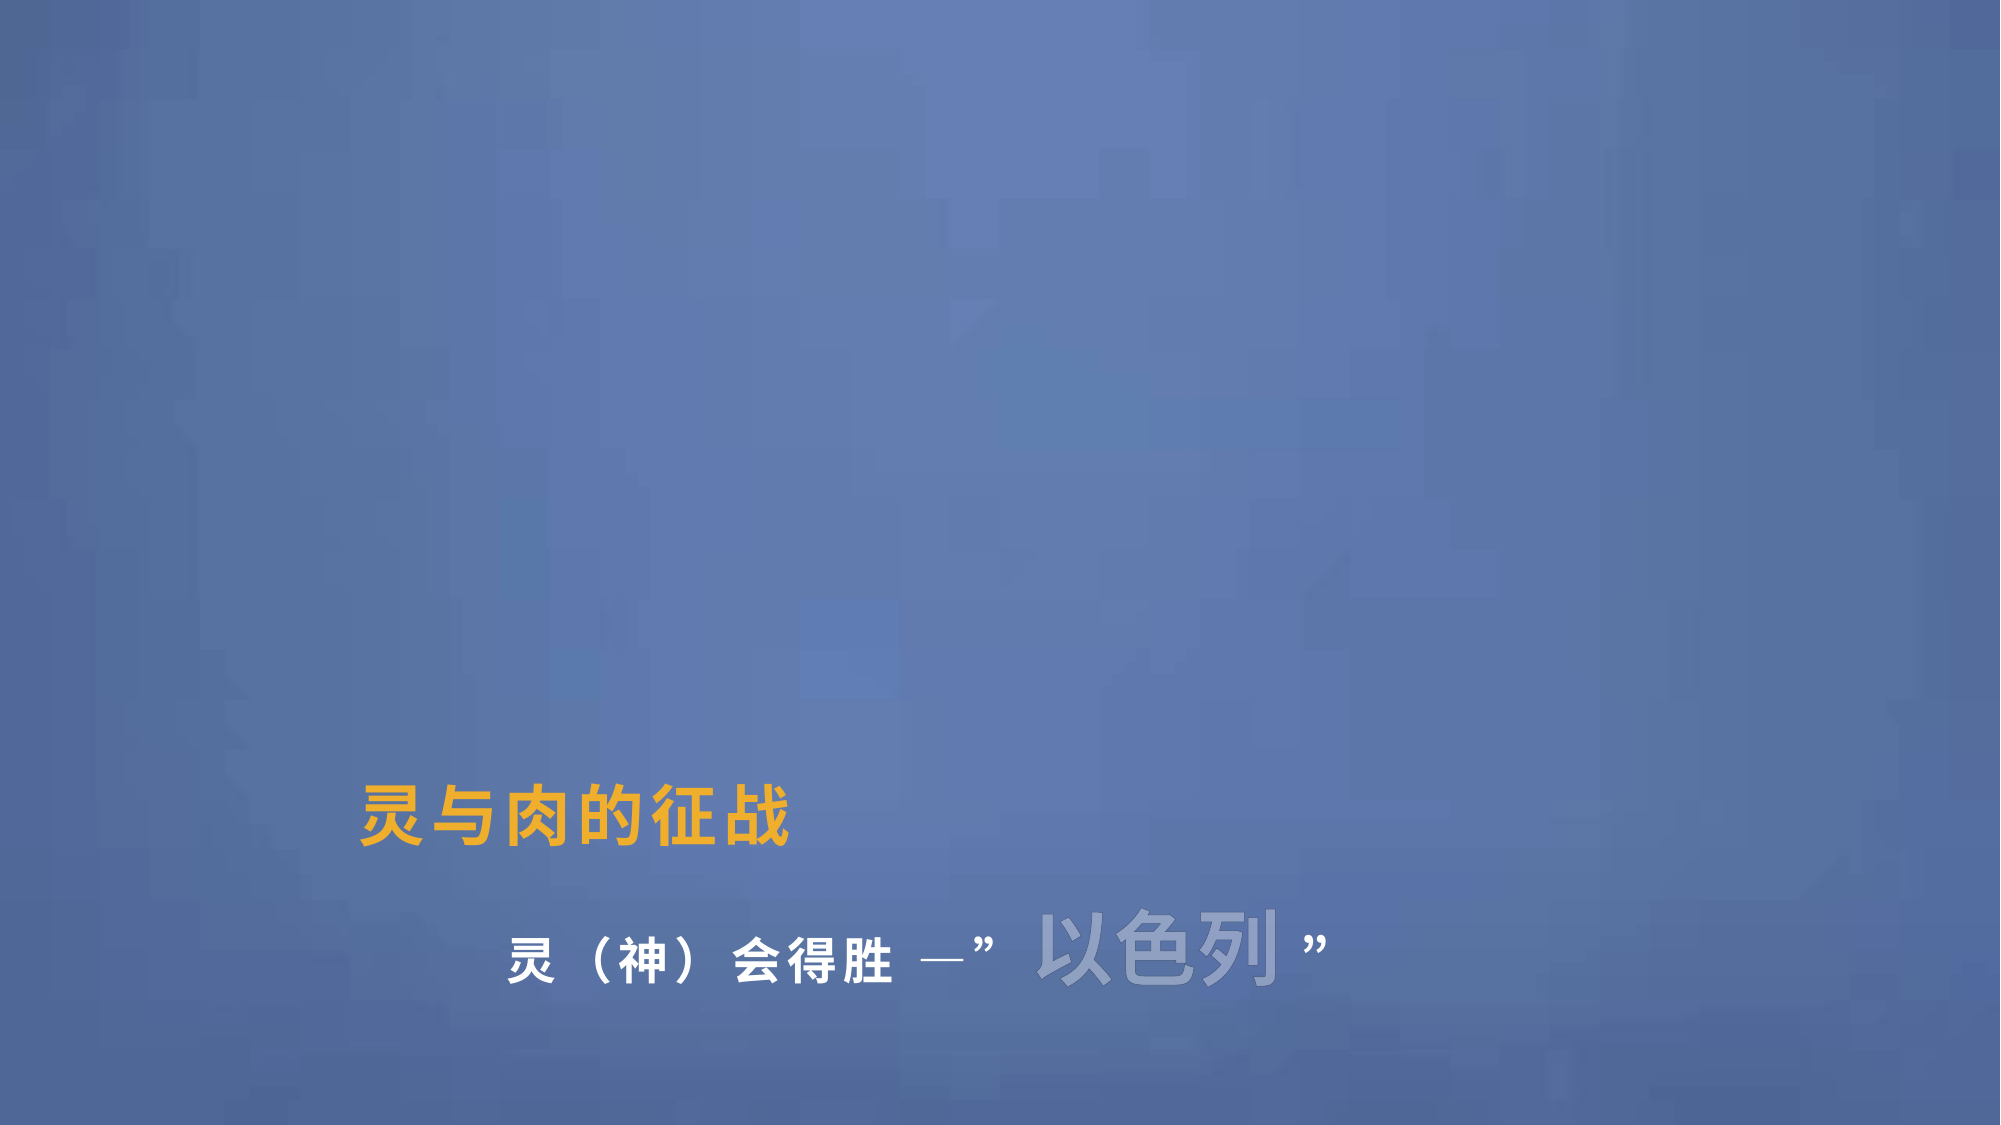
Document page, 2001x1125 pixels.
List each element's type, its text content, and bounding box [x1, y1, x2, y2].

text_box 灵（神）会得胜 —”以色列 ” [491, 888, 1576, 1004]
text_box 灵与肉的征战 [344, 765, 854, 906]
picture [0, 0, 2000, 1125]
